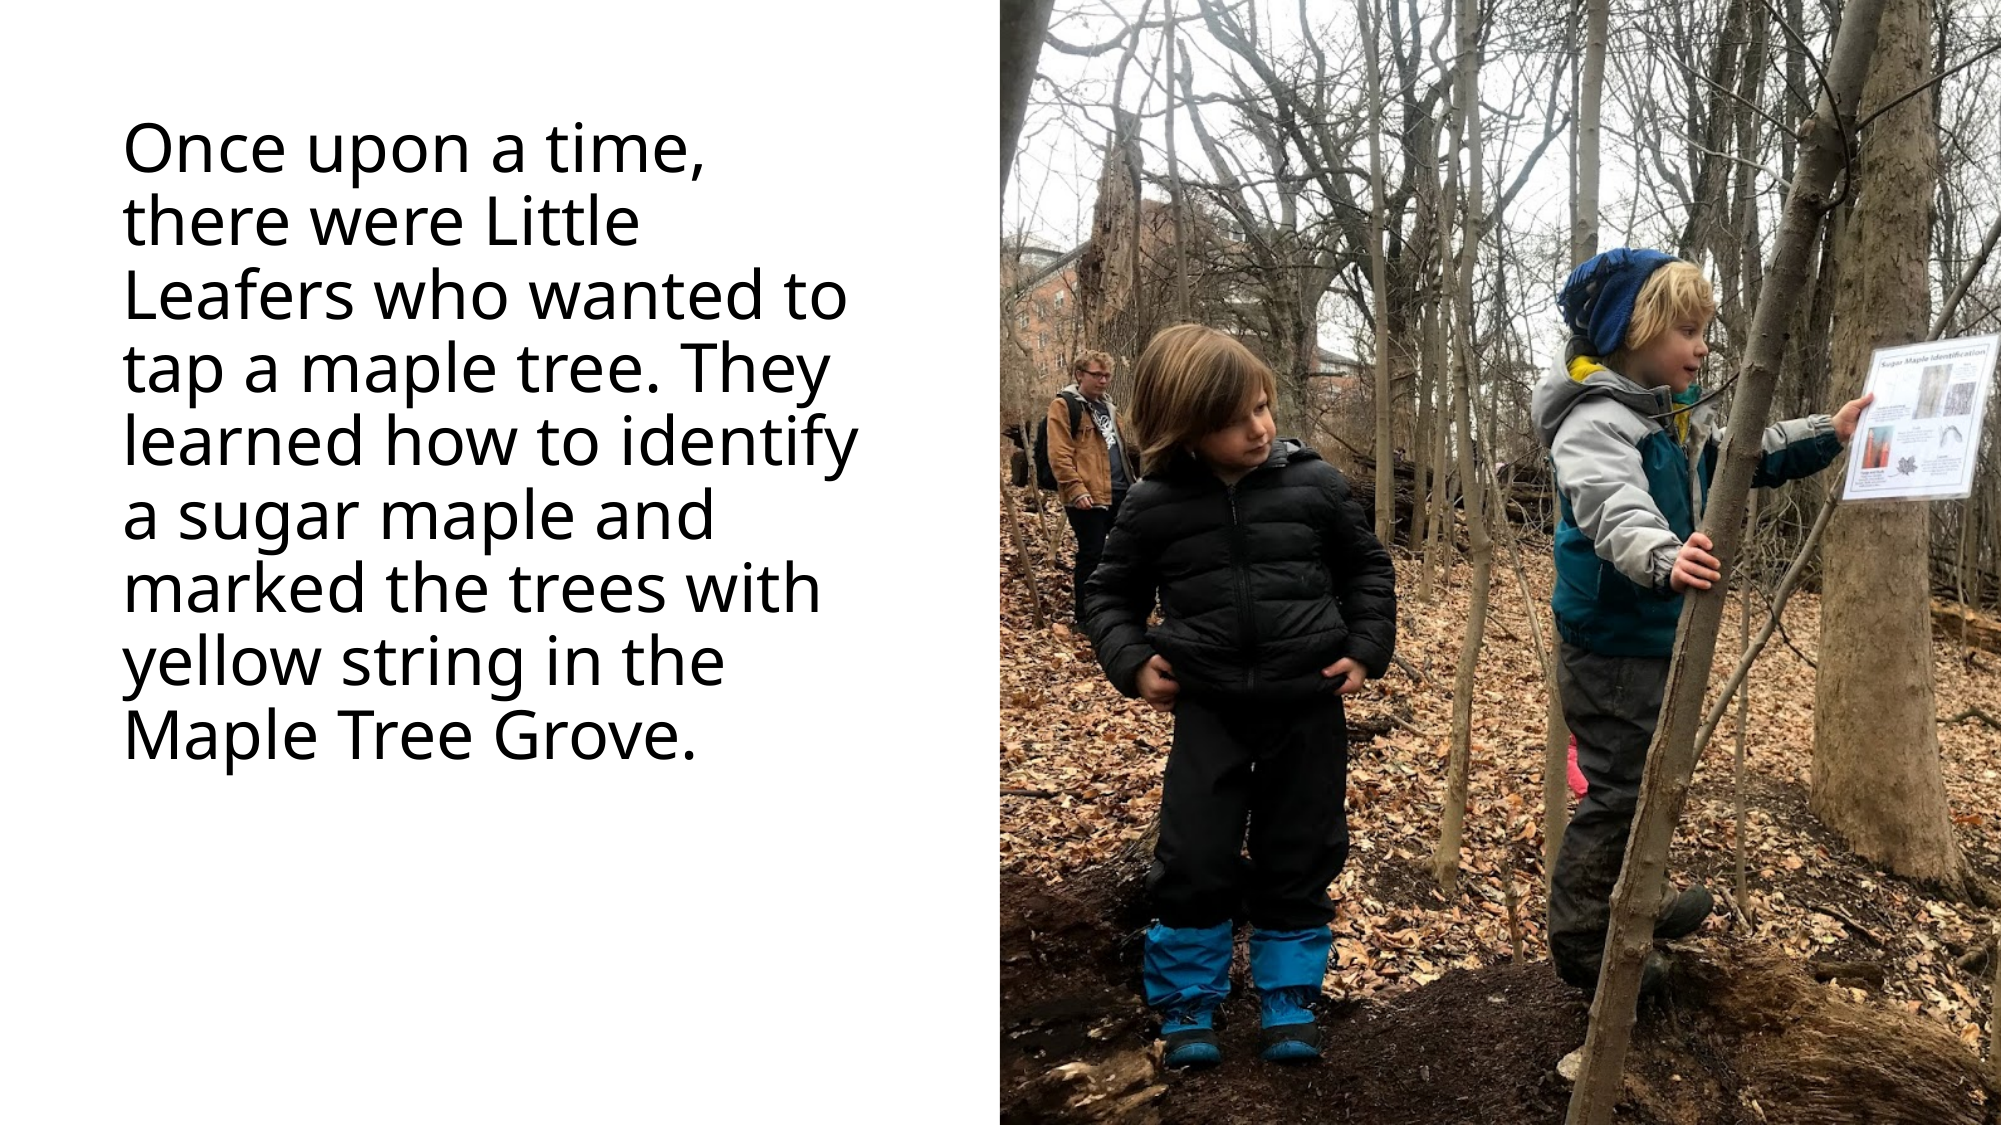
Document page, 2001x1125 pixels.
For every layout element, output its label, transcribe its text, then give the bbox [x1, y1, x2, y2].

picture [999, 0, 2001, 1125]
title Once upon a time, there were Little Leafers who wanted to tap a maple tree. They learned how to identify a sugar maple and marked the trees with yellow string in the Maple Tree Grove. [107, 104, 896, 782]
